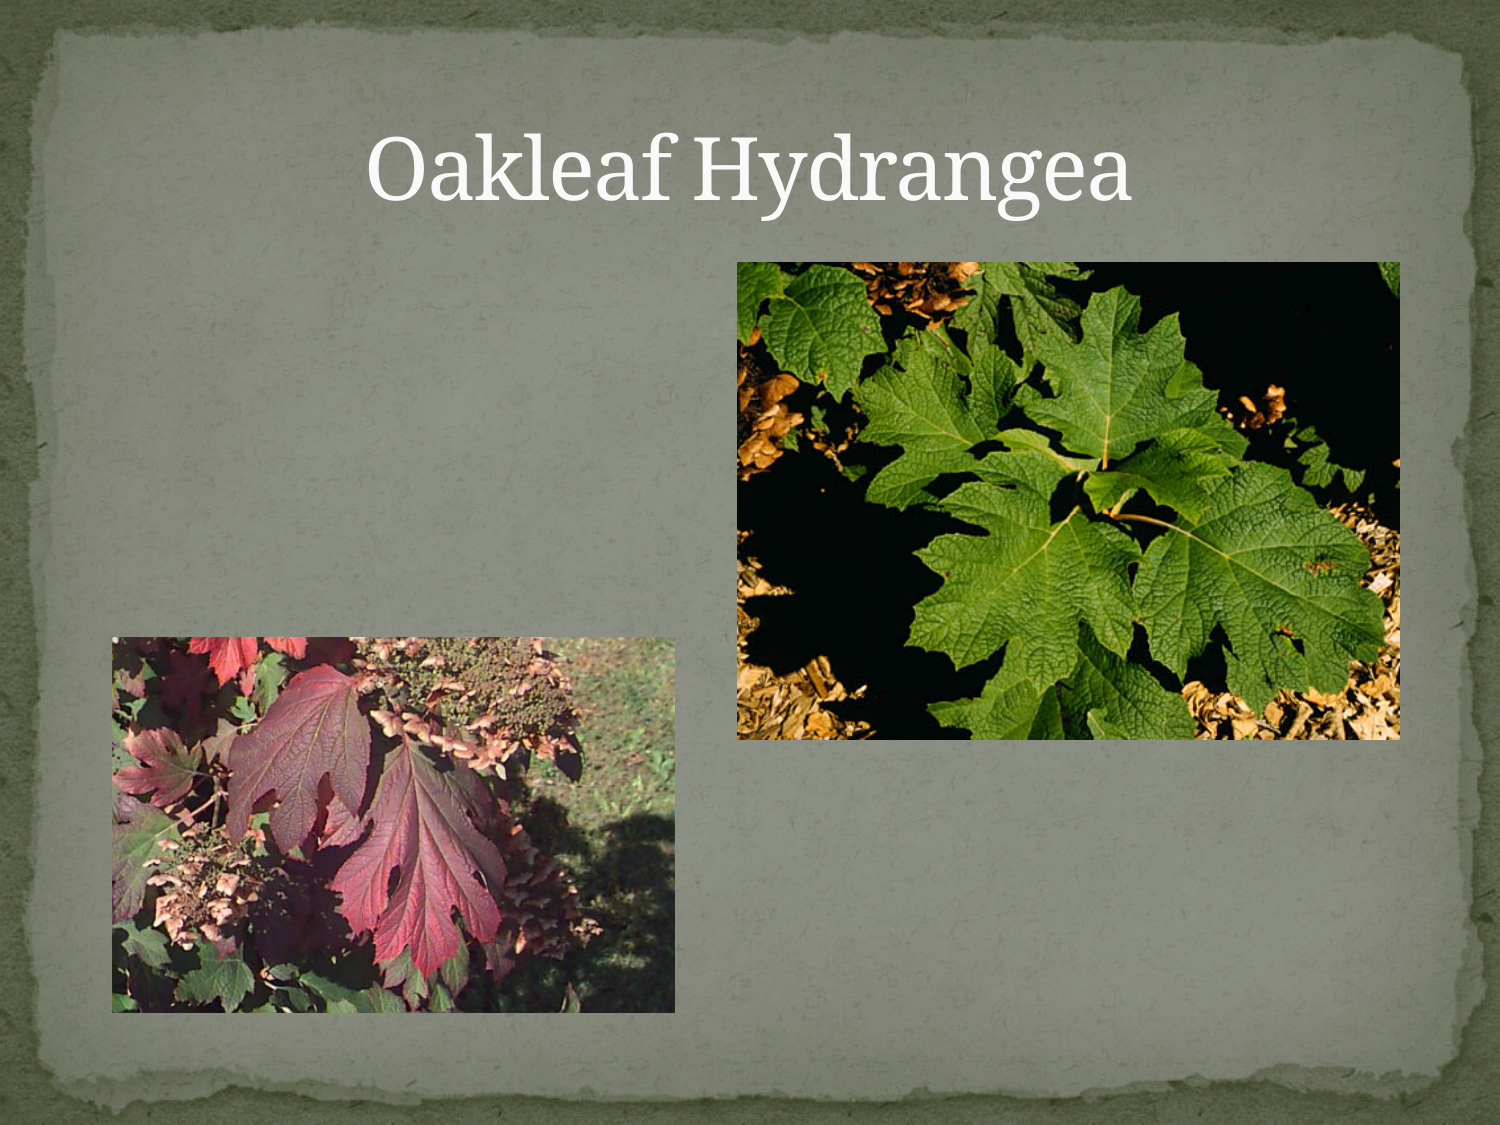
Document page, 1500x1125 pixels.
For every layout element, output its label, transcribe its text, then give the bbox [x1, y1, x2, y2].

title Oakleaf Hydrangea [74, 24, 1425, 225]
picture [112, 637, 675, 1013]
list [114, 639, 674, 1011]
picture [737, 262, 1400, 740]
